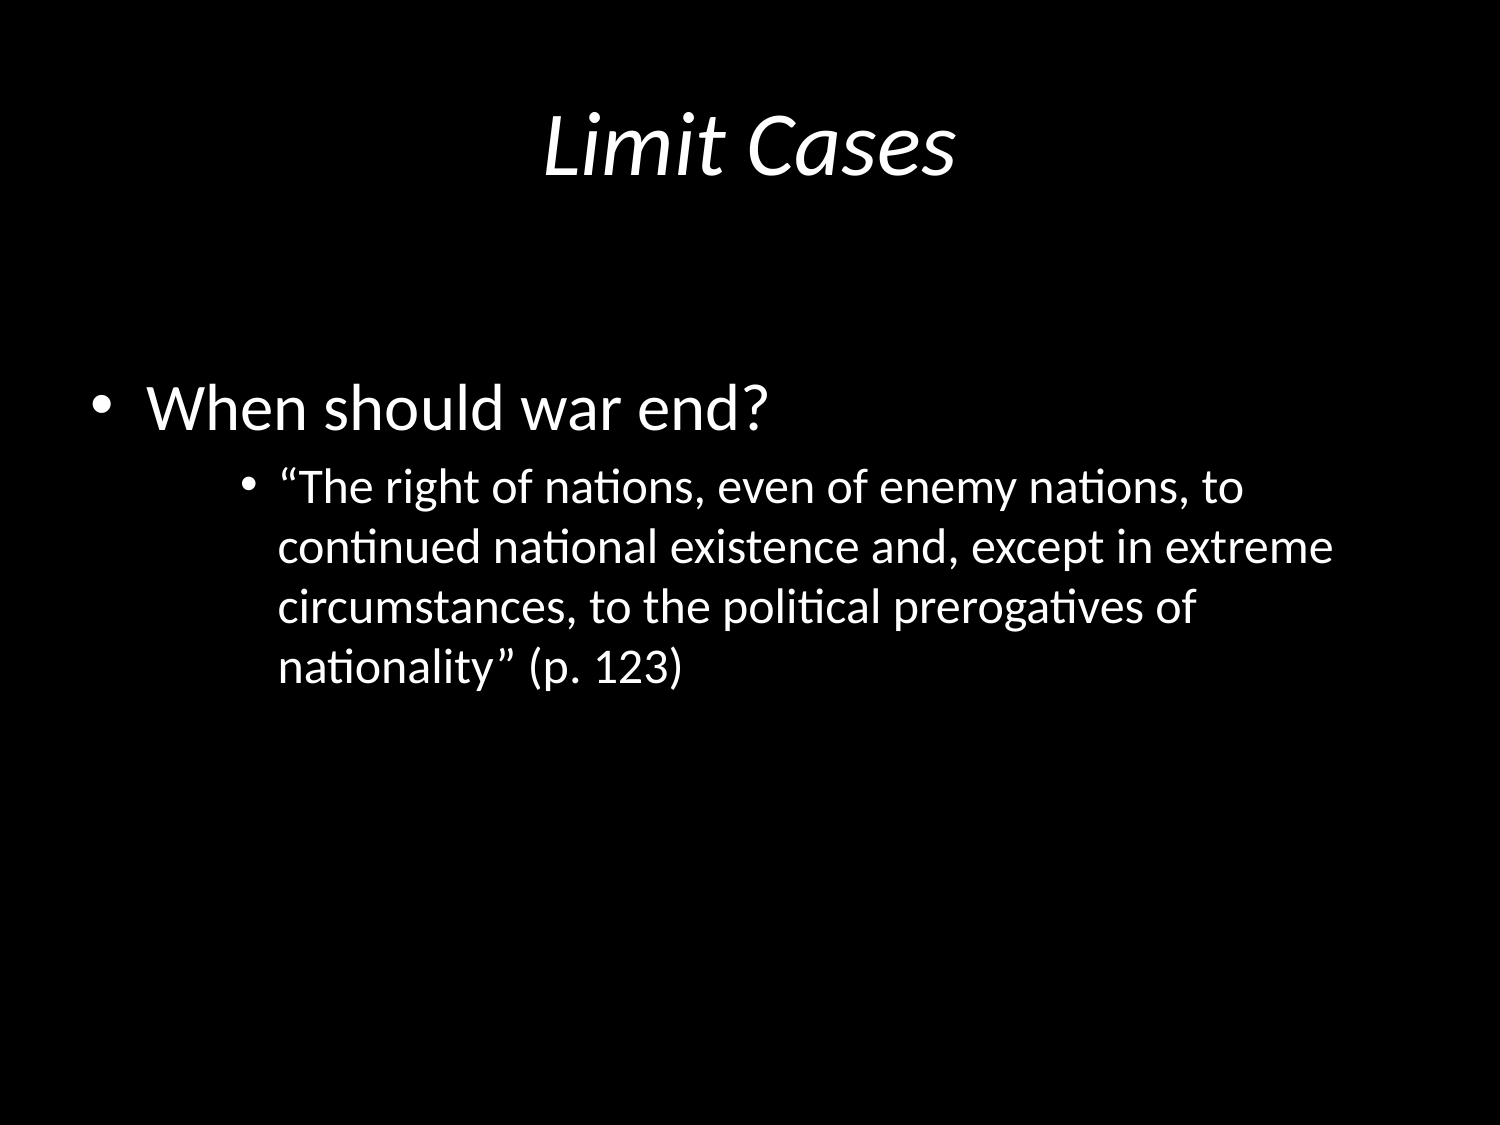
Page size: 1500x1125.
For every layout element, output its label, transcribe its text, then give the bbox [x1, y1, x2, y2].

title Limit Cases [75, 45, 1425, 233]
list When should war end? “The right of nations, even of enemy nations, to continued national existence and, except in extreme circumstances, to the political prerogatives of nationality” (p. 123) [75, 262, 1425, 1005]
